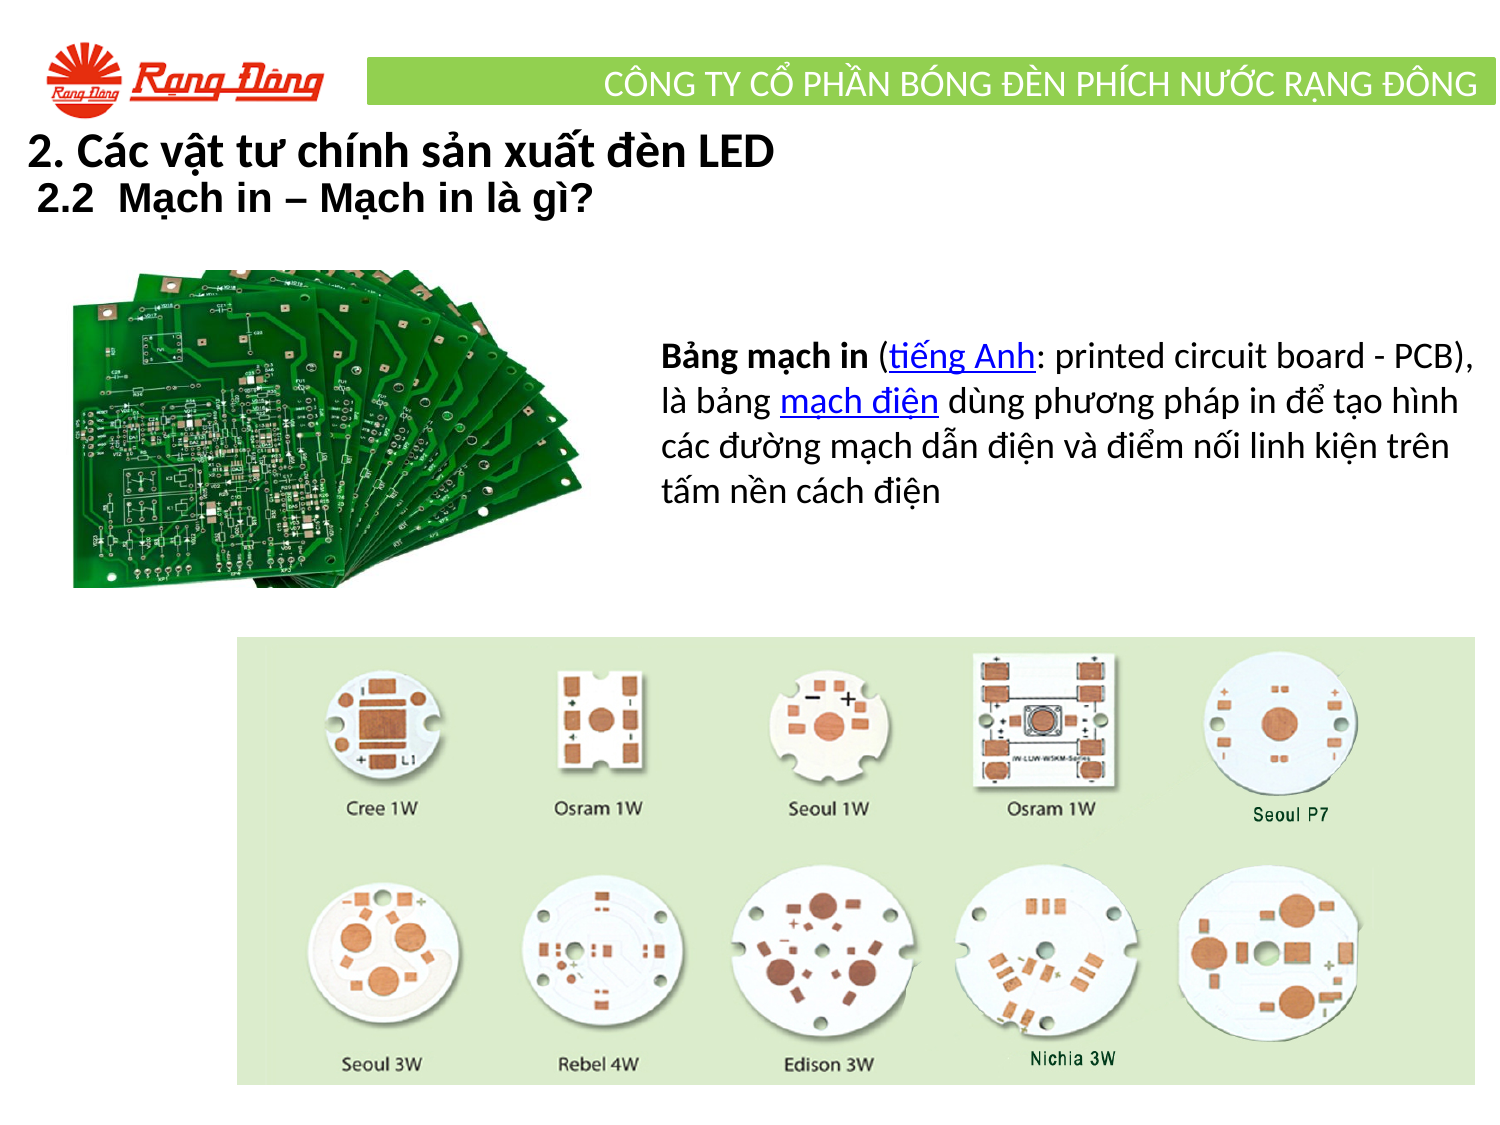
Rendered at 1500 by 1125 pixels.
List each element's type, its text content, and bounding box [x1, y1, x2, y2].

text_box 2. Các vật tư chính sản xuất đèn LED [12, 110, 1500, 185]
picture [237, 637, 1476, 1085]
text_box 2.2 Mạch in – Mạch in là gì? [34, 189, 1413, 248]
text_box CÔNG TY CỔ PHẦN BÓNG ĐÈN PHÍCH NƯỚC RẠNG ĐÔNG [367, 57, 1496, 105]
text_box Bảng mạch in (tiếng Anh: printed circuit board - PCB), là bảng mạch điện dùng phương pháp in để tạo hình các đường mạch dẫn điện và điểm nối linh kiện trên tấm nền cách điện [646, 323, 1494, 519]
picture [34, 37, 326, 126]
picture [59, 270, 591, 588]
